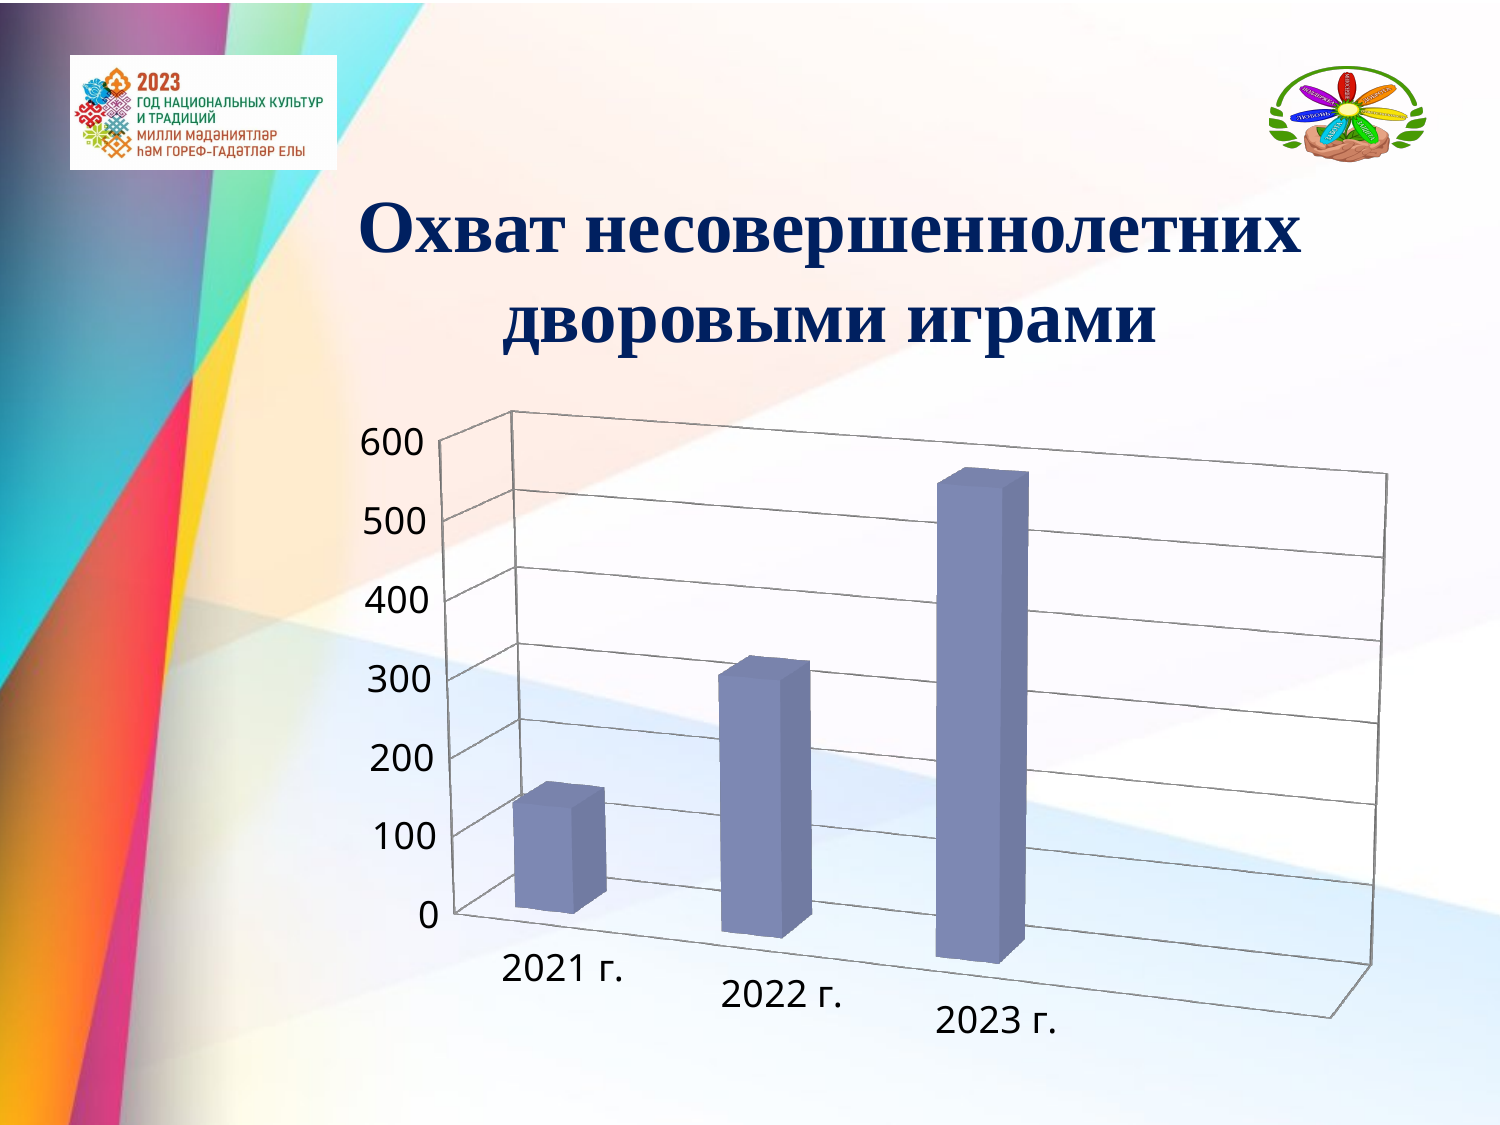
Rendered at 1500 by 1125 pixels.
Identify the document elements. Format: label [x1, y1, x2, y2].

chart [300, 396, 1448, 1059]
picture [0, 3, 1500, 1125]
